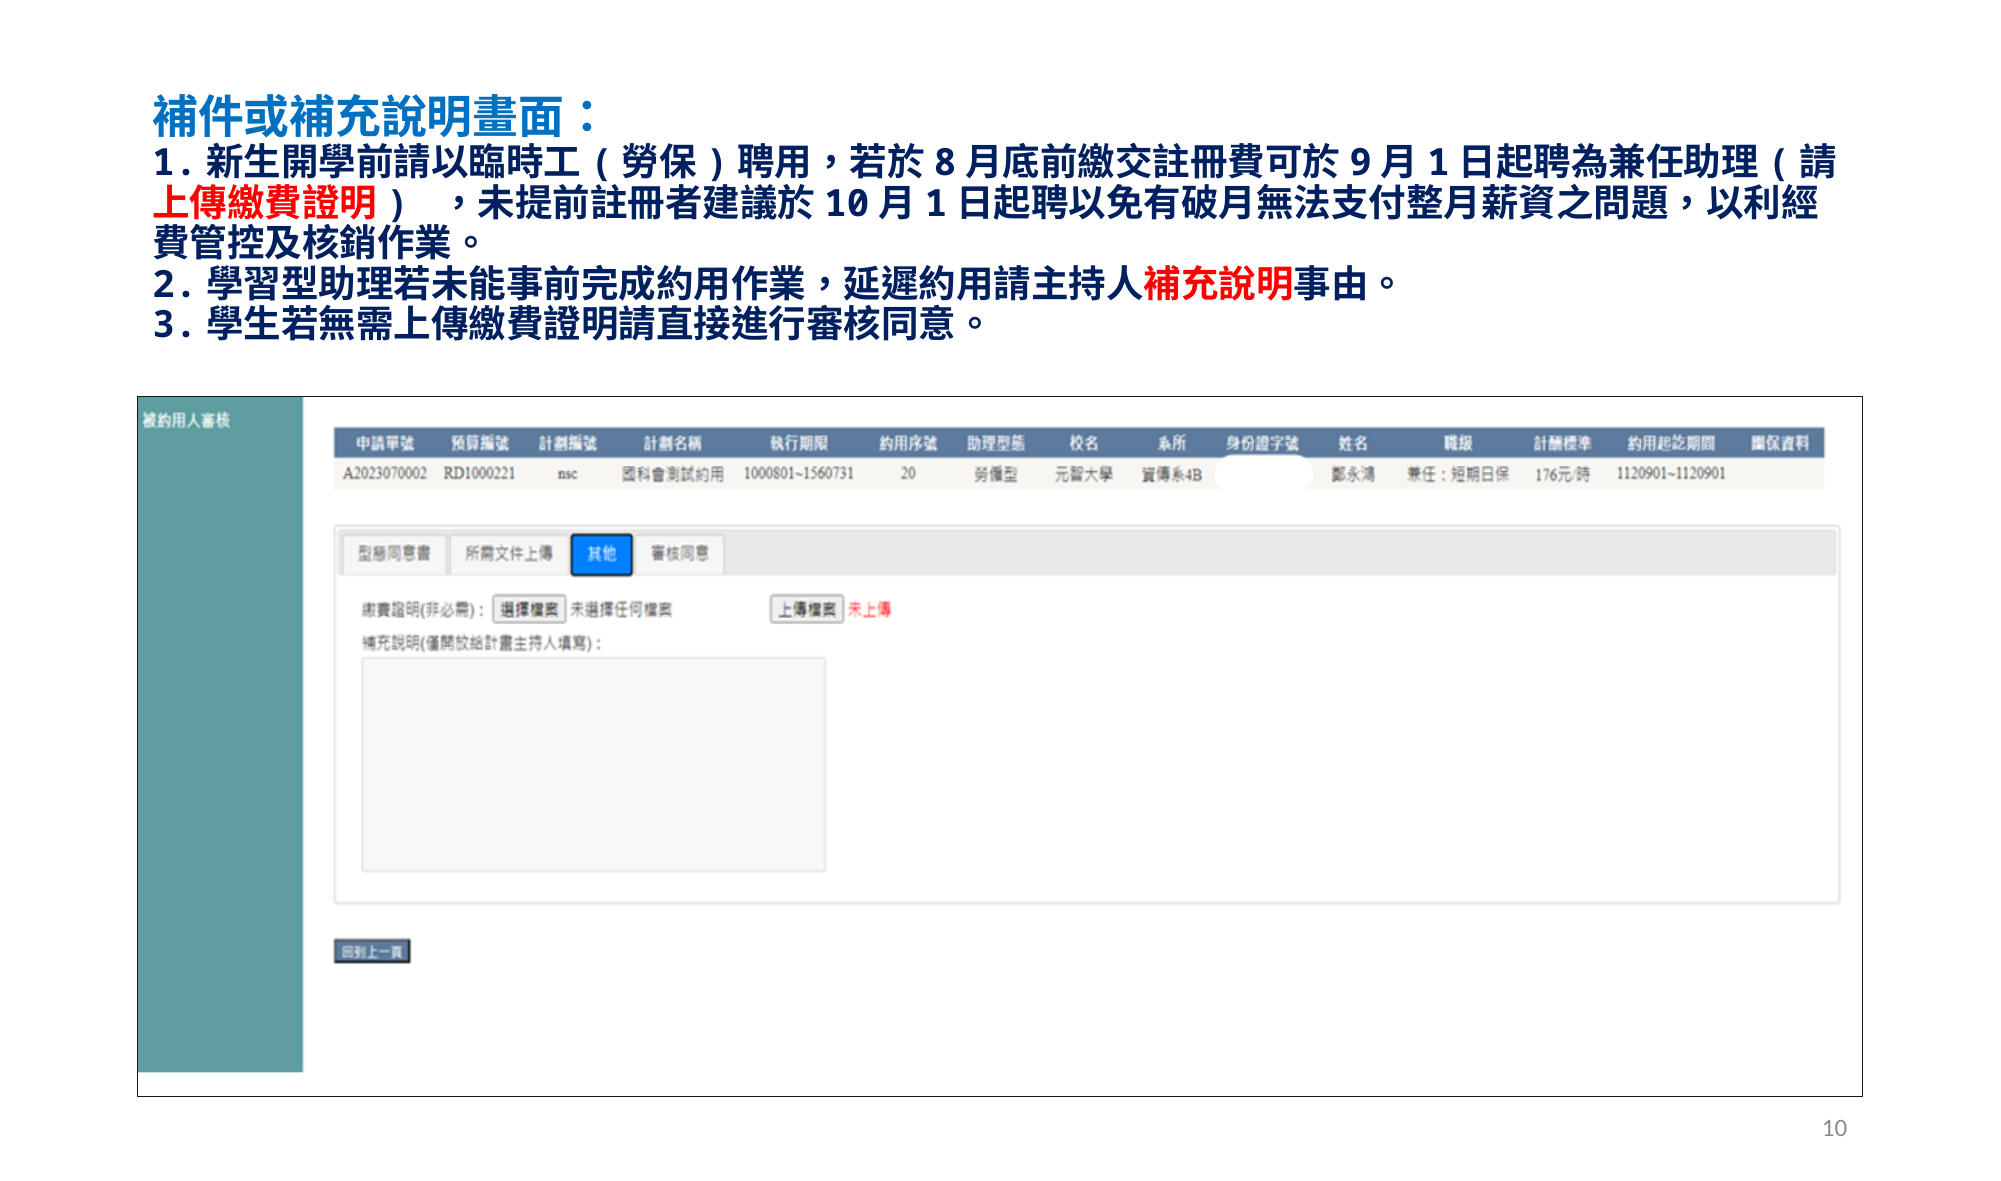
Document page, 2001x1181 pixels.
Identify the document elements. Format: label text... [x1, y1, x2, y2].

title 補件或補充說明畫面： 1.新生開學前請以臨時工(勞保)聘用，若於8月底前繳交註冊費可於9月1日起聘為兼任助理(請上傳繳費證明) ，未提前註冊者建議於10月1日起聘以免有破月無法支付整月薪資之問題，以利經費管控及核銷作業。 2.學習型助理若未能事前完成約用作業，延遲約用請主持人補充說明事由。 3.學生若無需上傳繳費證明請直接進行審核同意。 [137, 62, 1863, 377]
slide_number 9 [1412, 1097, 1863, 1158]
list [137, 396, 1863, 1097]
